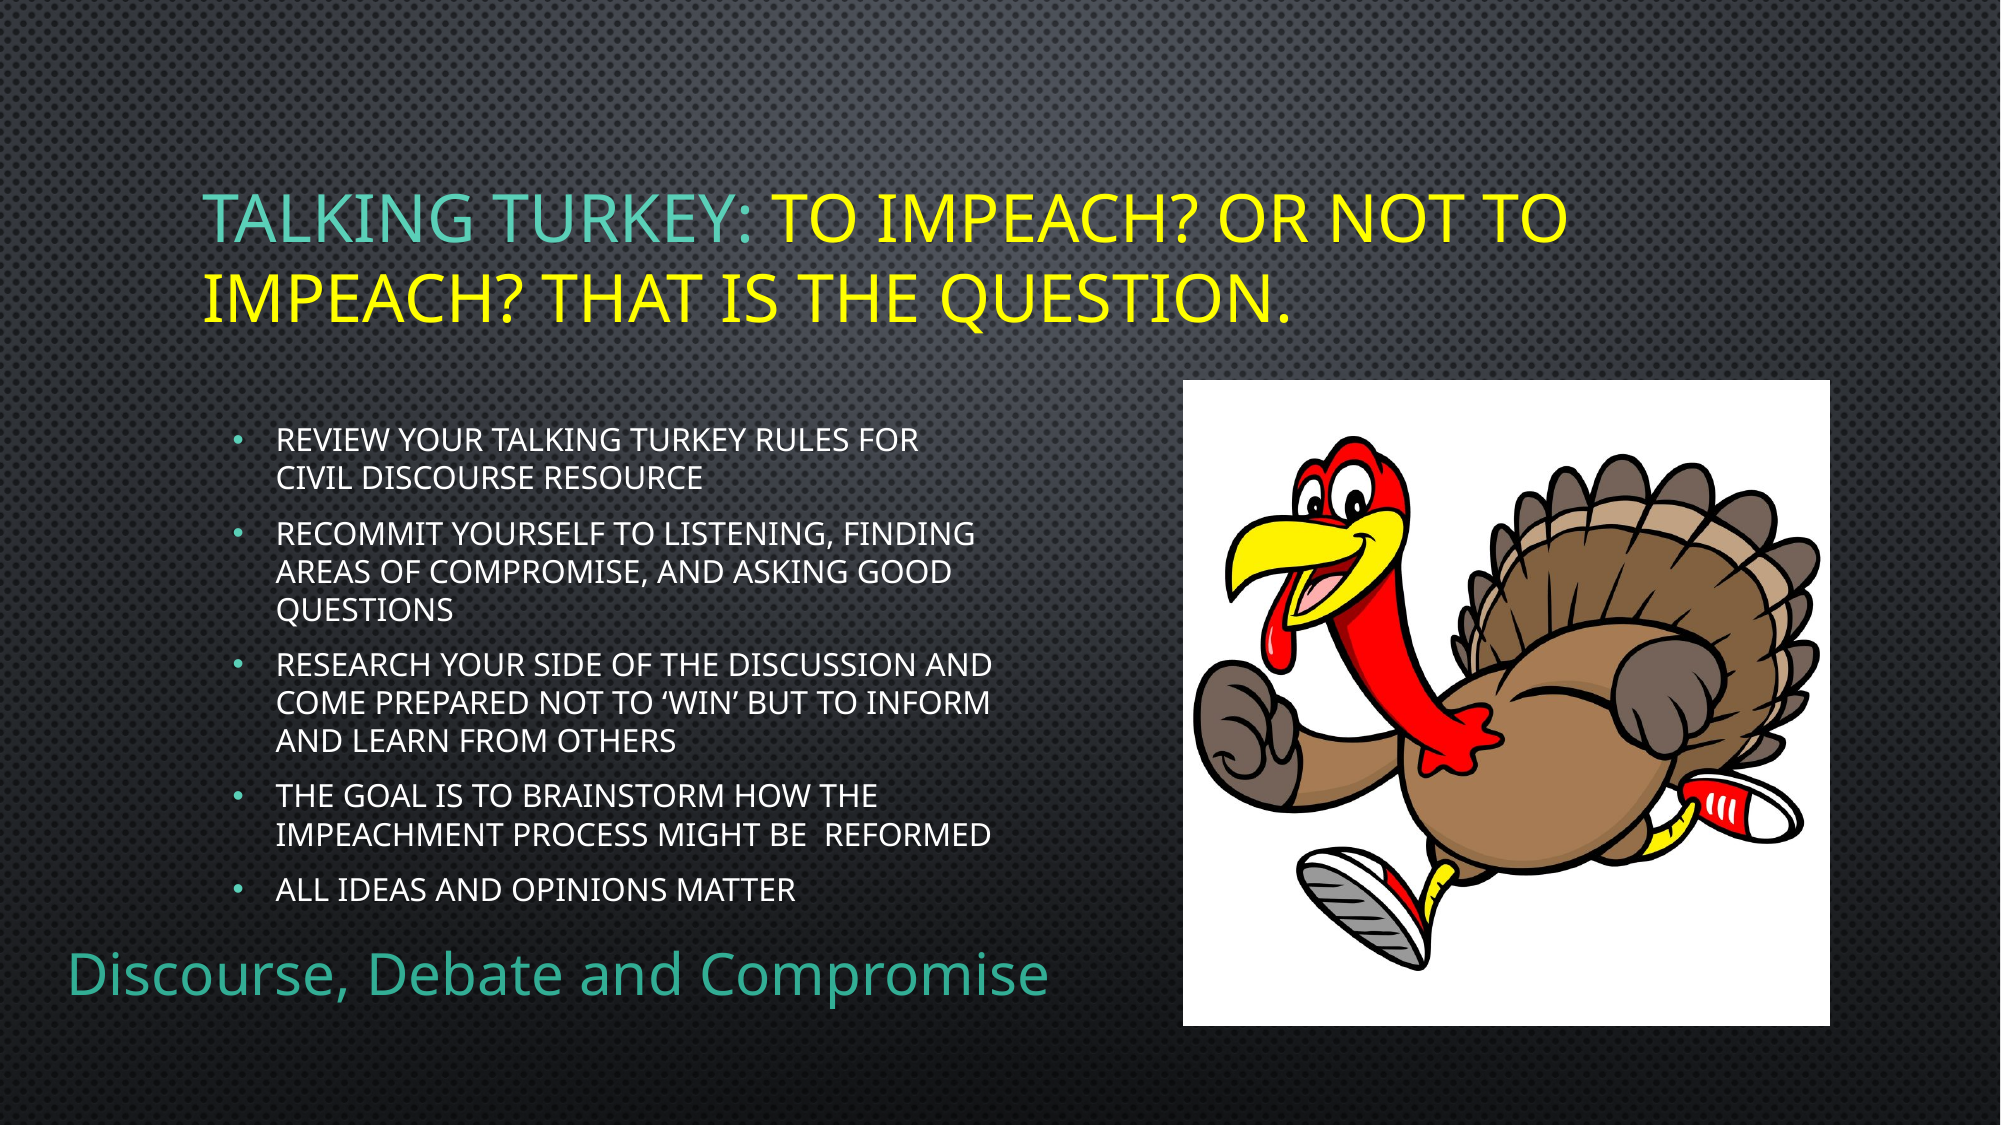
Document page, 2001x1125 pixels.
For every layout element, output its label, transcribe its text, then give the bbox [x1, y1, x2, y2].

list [1183, 379, 1830, 1027]
title Talking turkey: To Impeach? or not to impeach? that is the question. [187, 99, 1813, 413]
text_box Discourse, Debate and Compromise [51, 930, 1183, 1015]
list Review your talking turkey rules for civil discourse resource Recommit yourself to listening, finding areas of compromise, and asking good questions Research your side of the discussion and come prepared not to ‘win’ but to inform and learn from others The goal is to brainstorm how the impeachment process might be reformed All ideas and opinions matter [217, 412, 1018, 925]
